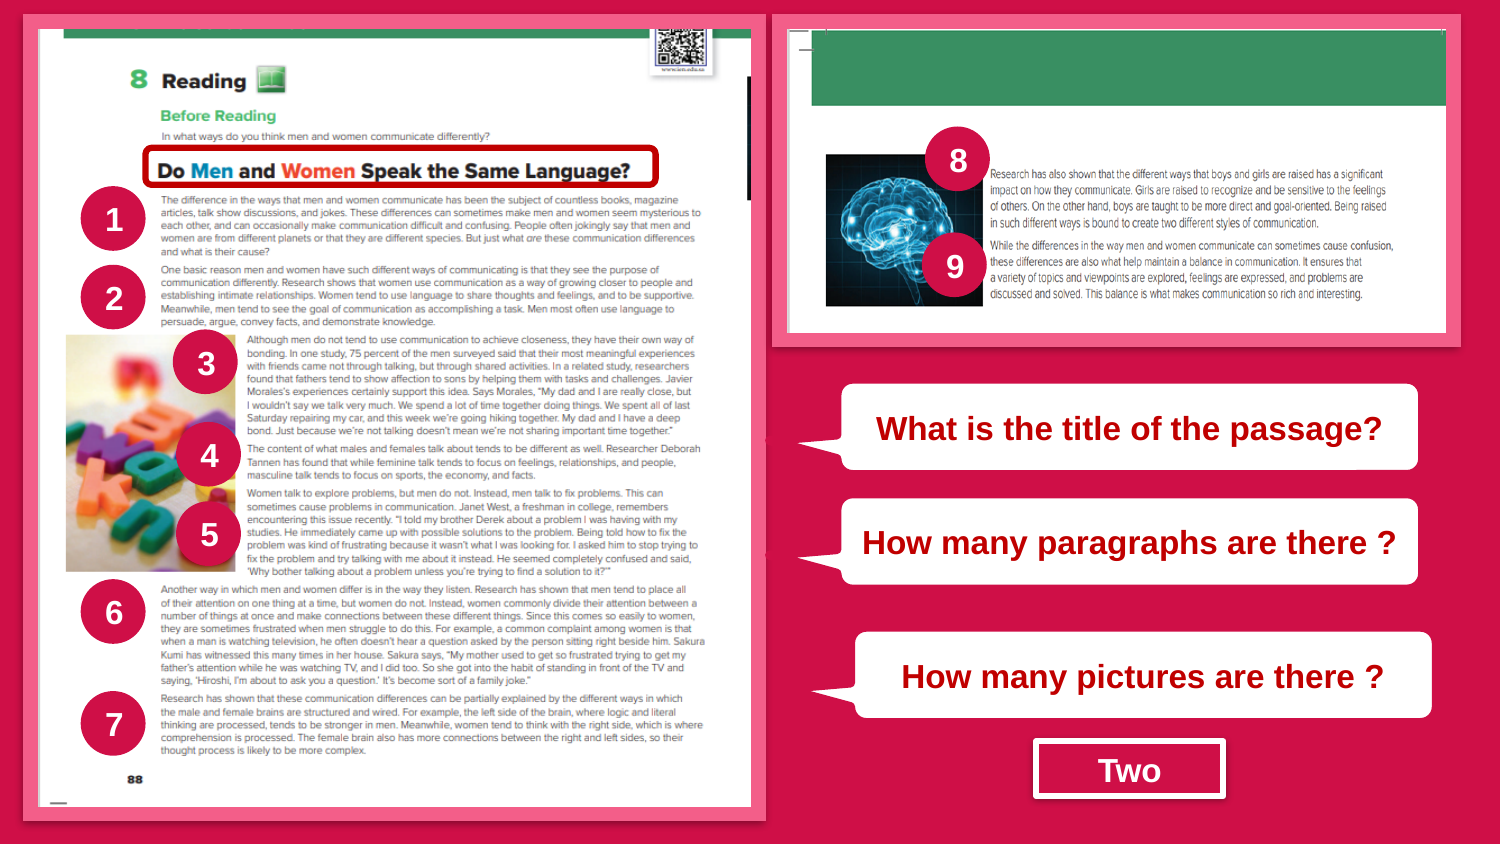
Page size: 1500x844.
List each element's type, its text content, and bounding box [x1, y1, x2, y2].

text_box What is the title of the passage? [767, 376, 1425, 477]
picture [37, 28, 752, 807]
text_box Two [1033, 738, 1226, 799]
text_box How many paragraphs are there ? [767, 491, 1425, 592]
picture [786, 28, 1447, 333]
text_box How many pictures are there ? [781, 624, 1439, 725]
